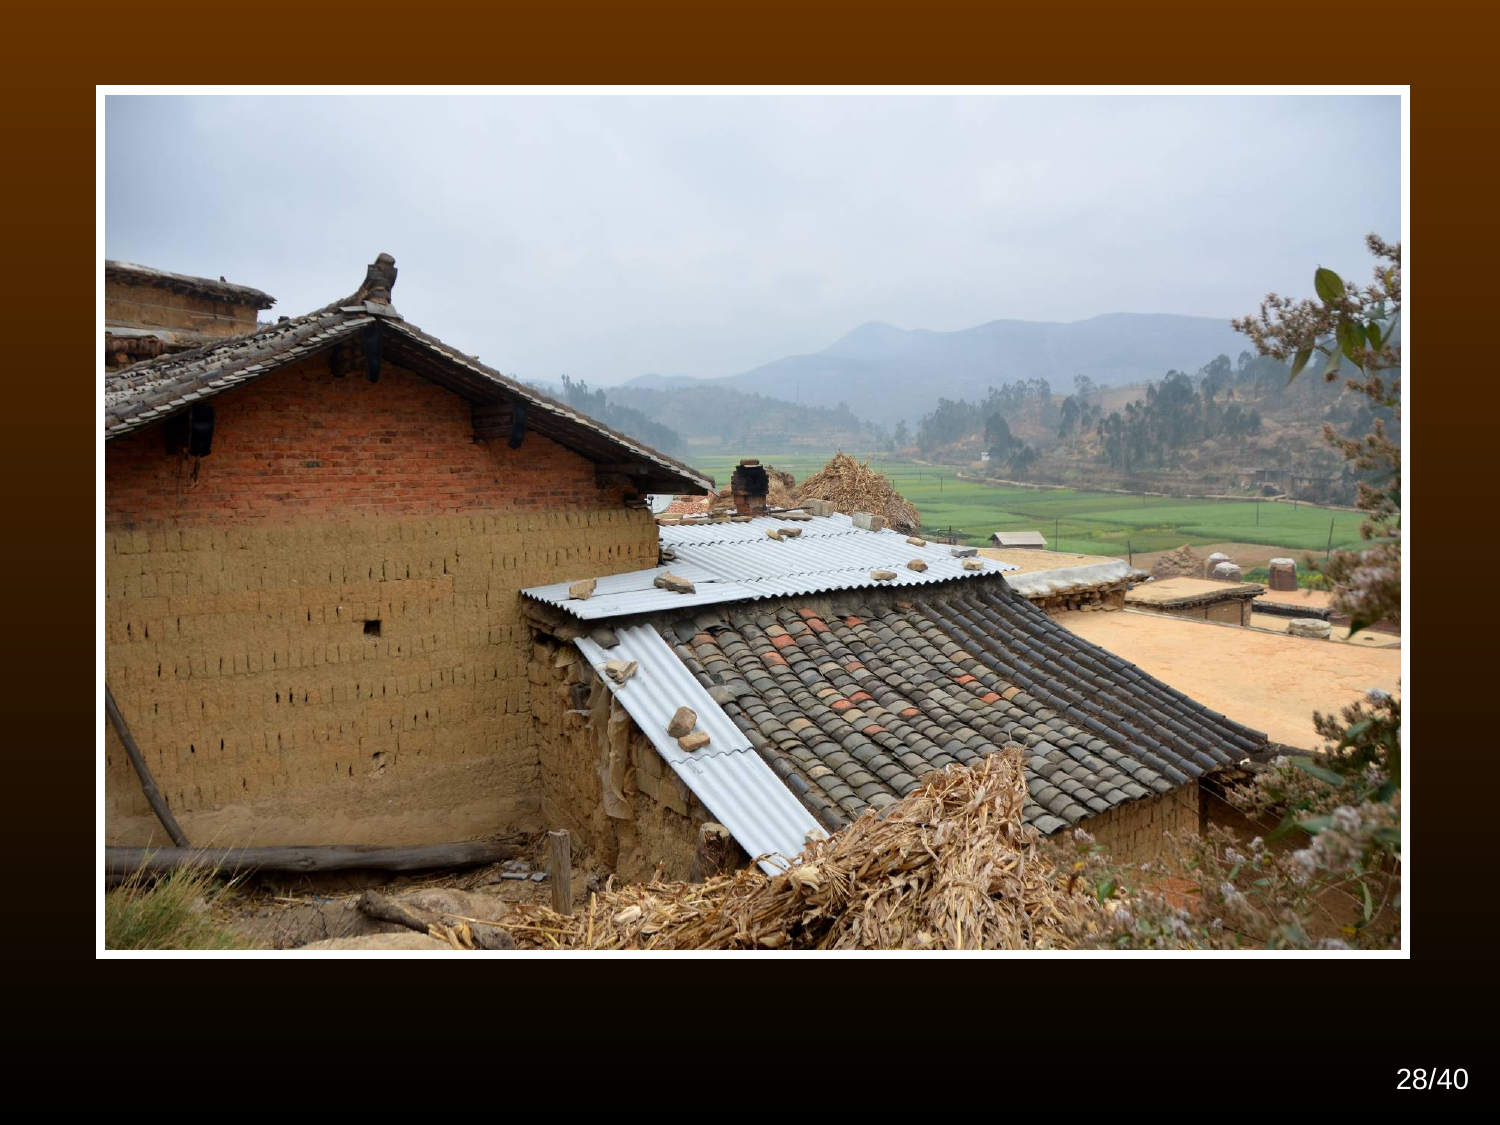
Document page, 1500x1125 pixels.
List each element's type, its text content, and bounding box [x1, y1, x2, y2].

slide_number 28/40 [1375, 1052, 1485, 1105]
text_box [100, 90, 1406, 955]
